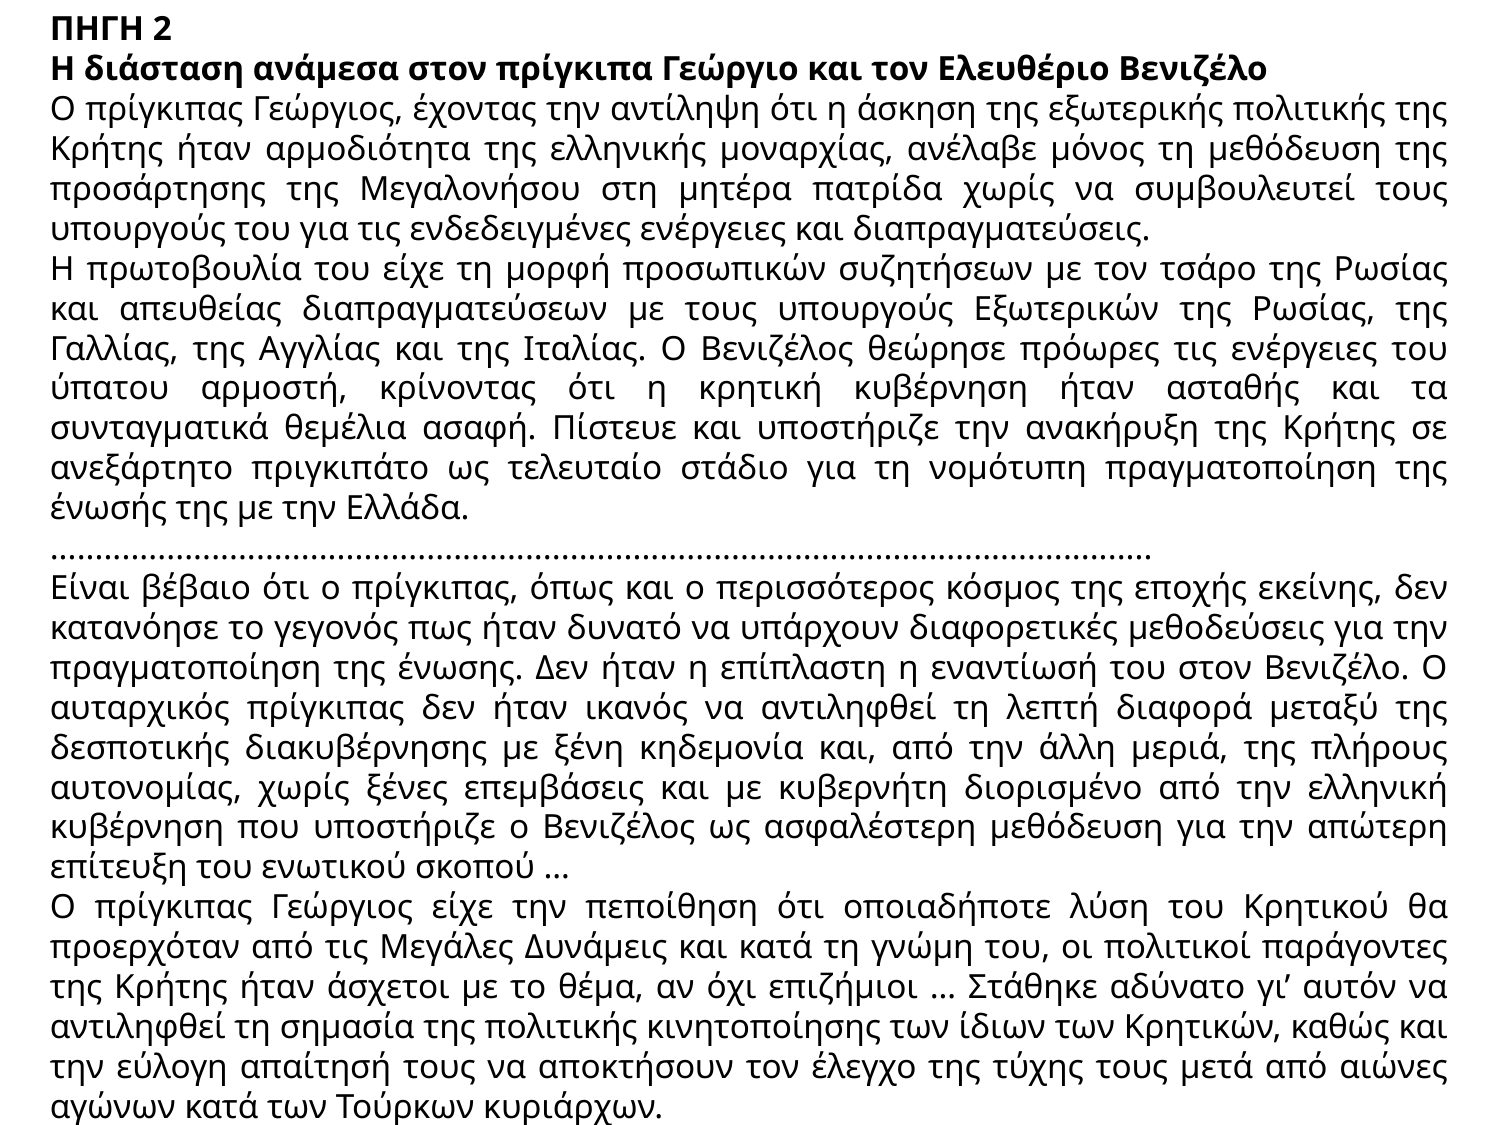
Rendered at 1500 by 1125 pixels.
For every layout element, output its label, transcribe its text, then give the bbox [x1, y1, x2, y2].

text_box ΠΗΓΗ 2 Η διάσταση ανάμεσα στον πρίγκιπα Γεώργιο και τον Ελευθέριο Βενιζέλο Ο πρίγκιπας Γεώργιος, έχοντας την αντίληψη ότι η άσκηση της εξωτερικής πολιτικής της Κρήτης ήταν αρμοδιότητα της ελληνικής μοναρχίας, ανέλαβε μόνος τη μεθόδευση της προσάρτησης της Μεγαλονήσου στη μητέρα πατρίδα χωρίς να συμβουλευτεί τους υπουργούς του για τις ενδεδειγμένες ενέργειες και διαπραγματεύσεις. Η πρωτοβουλία του είχε τη μορφή προσωπικών συζητήσεων με τον τσάρο της Ρωσίας και απευθείας διαπραγματεύσεων με τους υπουργούς Εξωτερικών της Ρωσίας, της Γαλλίας, της Αγγλίας και της Ιταλίας. Ο Βενιζέλος θεώρησε πρόωρες τις ενέργειες του ύπατου αρμοστή, κρίνοντας ότι η κρητική κυβέρνηση ήταν ασταθής και τα συνταγματικά θεμέλια ασαφή. Πίστευε και υποστήριζε την ανακήρυξη της Κρήτης σε ανεξάρτητο πριγκιπάτο ως τελευταίο στάδιο για τη νομότυπη πραγματοποίηση της ένωσής της με την Ελλάδα. ........................................................................................................................... Είναι βέβαιο ότι ο πρίγκιπας, όπως και ο περισσότερος κόσμος της εποχής εκείνης, δεν κατανόησε το γεγονός πως ήταν δυνατό να υπάρχουν διαφορετικές μεθοδεύσεις για την πραγματοποίηση της ένωσης. Δεν ήταν η επίπλαστη η εναντίωσή του στον Βενιζέλο. Ο αυταρχικός πρίγκιπας δεν ήταν ικανός να αντιληφθεί τη λεπτή διαφορά μεταξύ της δεσποτικής διακυβέρνησης με ξένη κηδεμονία και, από την άλλη μεριά, της πλήρους αυτονομίας, χωρίς ξένες επεμβάσεις και με κυβερνήτη διορισμένο από την ελληνική κυβέρνηση που υποστήριζε ο Βενιζέλος ως ασφαλέστερη μεθόδευση για την απώτερη επίτευξη του ενωτικού σκοπού … Ο πρίγκιπας Γεώργιος είχε την πεποίθηση ότι οποιαδήποτε λύση του Κρητικού θα προερχόταν από τις Μεγάλες Δυνάμεις και κατά τη γνώμη του, οι πολιτικοί παράγοντες της Κρήτης ήταν άσχετοι με το θέμα, αν όχι επιζήμιοι … Στάθηκε αδύνατο γι’ αυτόν να αντιληφθεί τη σημασία της πολιτικής κινητοποίησης των ίδιων των Κρητικών, καθώς και την εύλογη απαίτησή τους να αποκτήσουν τον έλεγχο της τύχης τους μετά από αιώνες αγώνων κατά των Τούρκων κυριάρχων. Λ. Μακράκη, Ελευθέριος Βενιζέλος, ό.π., σσ. 397-403 [35, 0, 1465, 1125]
